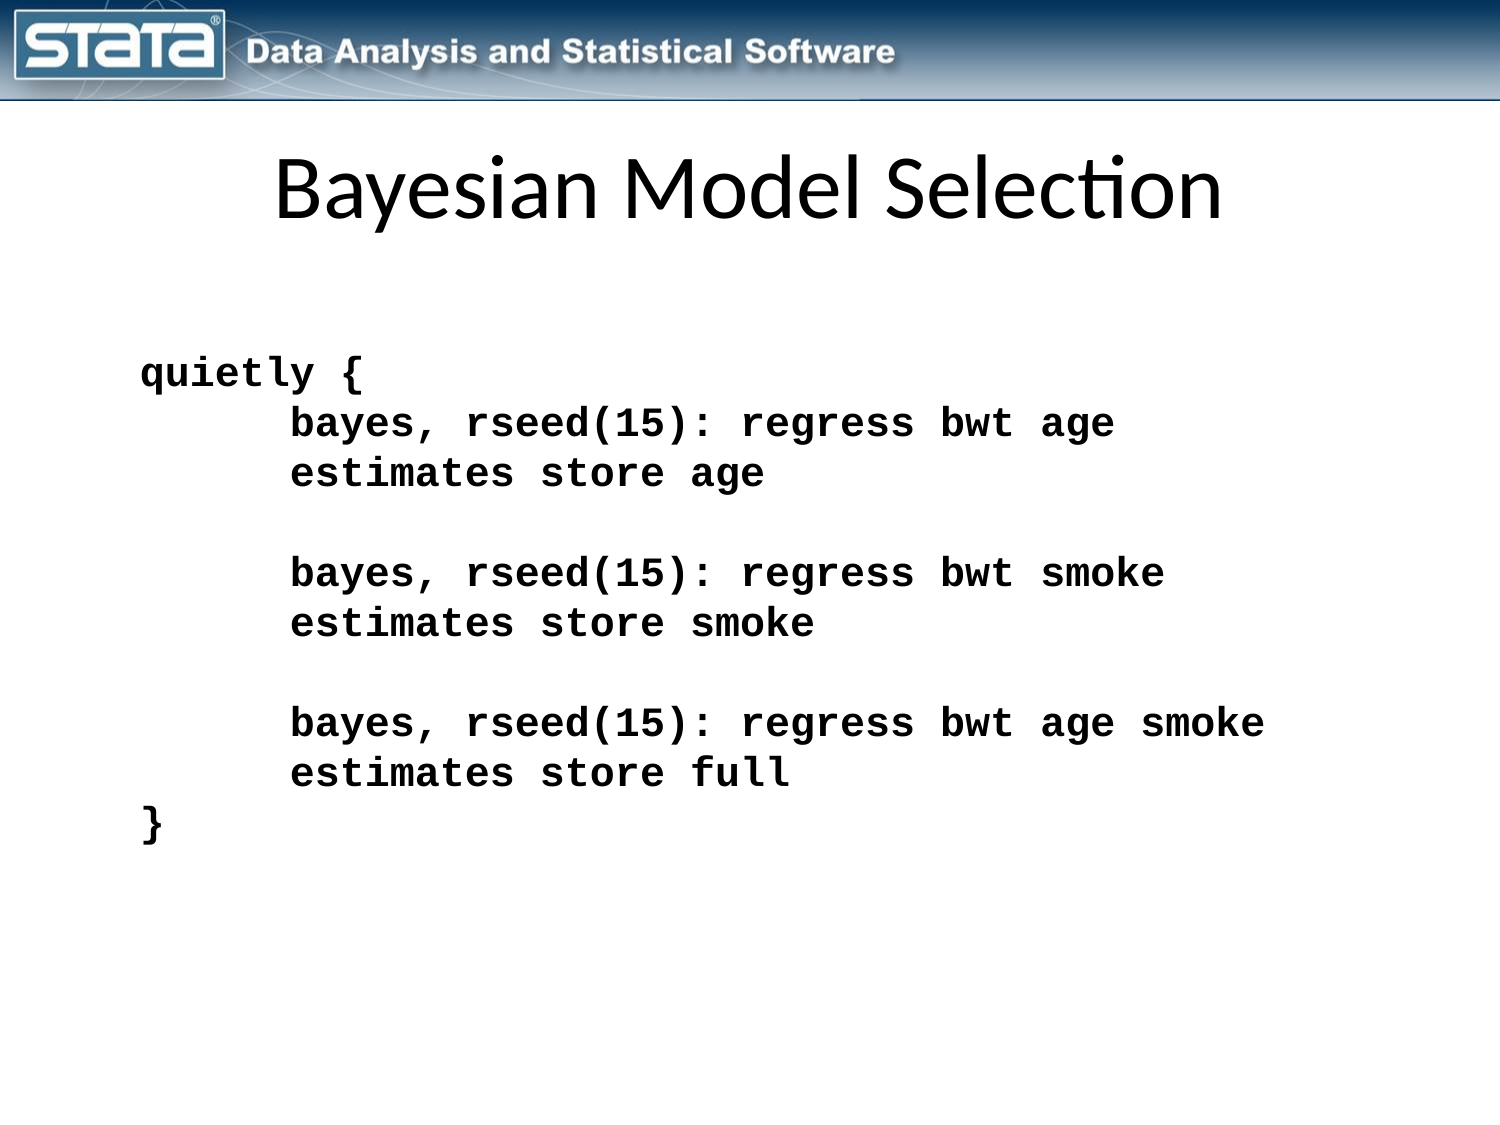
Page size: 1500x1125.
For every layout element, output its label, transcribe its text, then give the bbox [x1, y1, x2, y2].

text_box quietly { bayes, rseed(15): regress bwt age estimates store age bayes, rseed(15): regress bwt smoke estimates store smoke bayes, rseed(15): regress bwt age smoke estimates store full } [125, 337, 1375, 853]
title Bayesian Model Selection [75, 109, 1425, 263]
picture [0, 0, 1500, 102]
